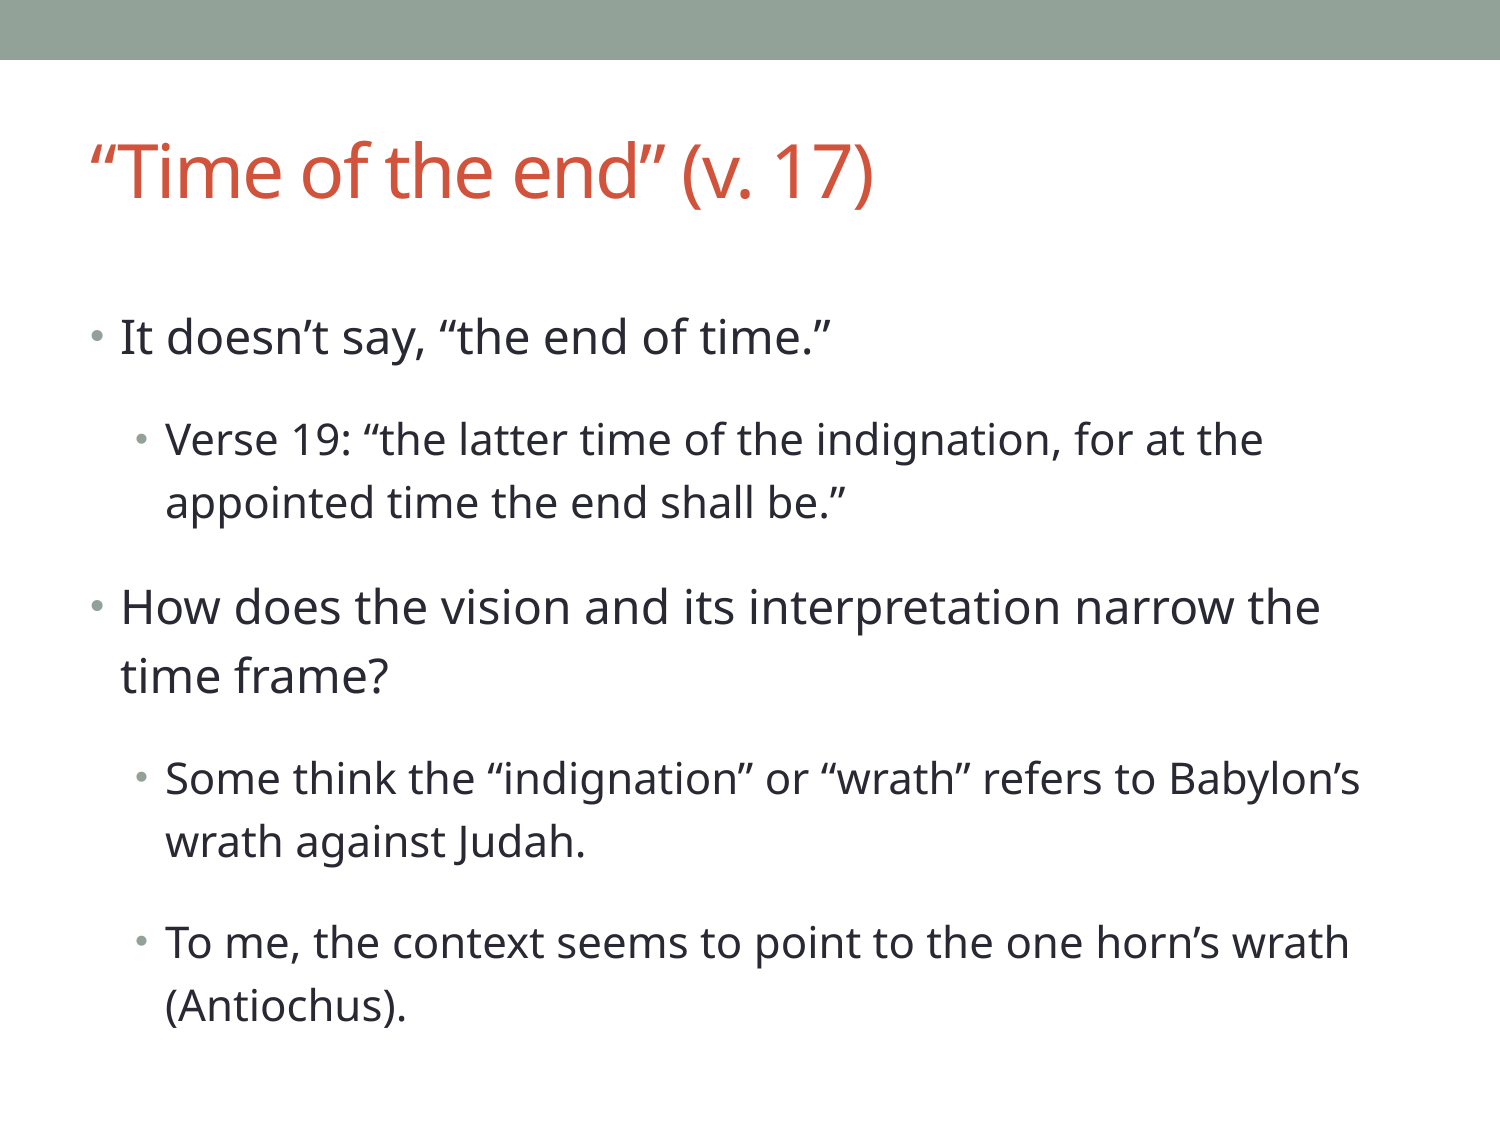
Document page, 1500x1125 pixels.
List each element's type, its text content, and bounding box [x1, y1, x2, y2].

title “Time of the end” (v. 17) [75, 87, 1425, 250]
list It doesn’t say, “the end of time.” Verse 19: “the latter time of the indignation, for at the appointed time the end shall be.” How does the vision and its interpretation narrow the time frame? Some think the “indignation” or “wrath” refers to Babylon’s wrath against Judah. To me, the context seems to point to the one horn’s wrath (Antiochus). [75, 262, 1425, 1063]
